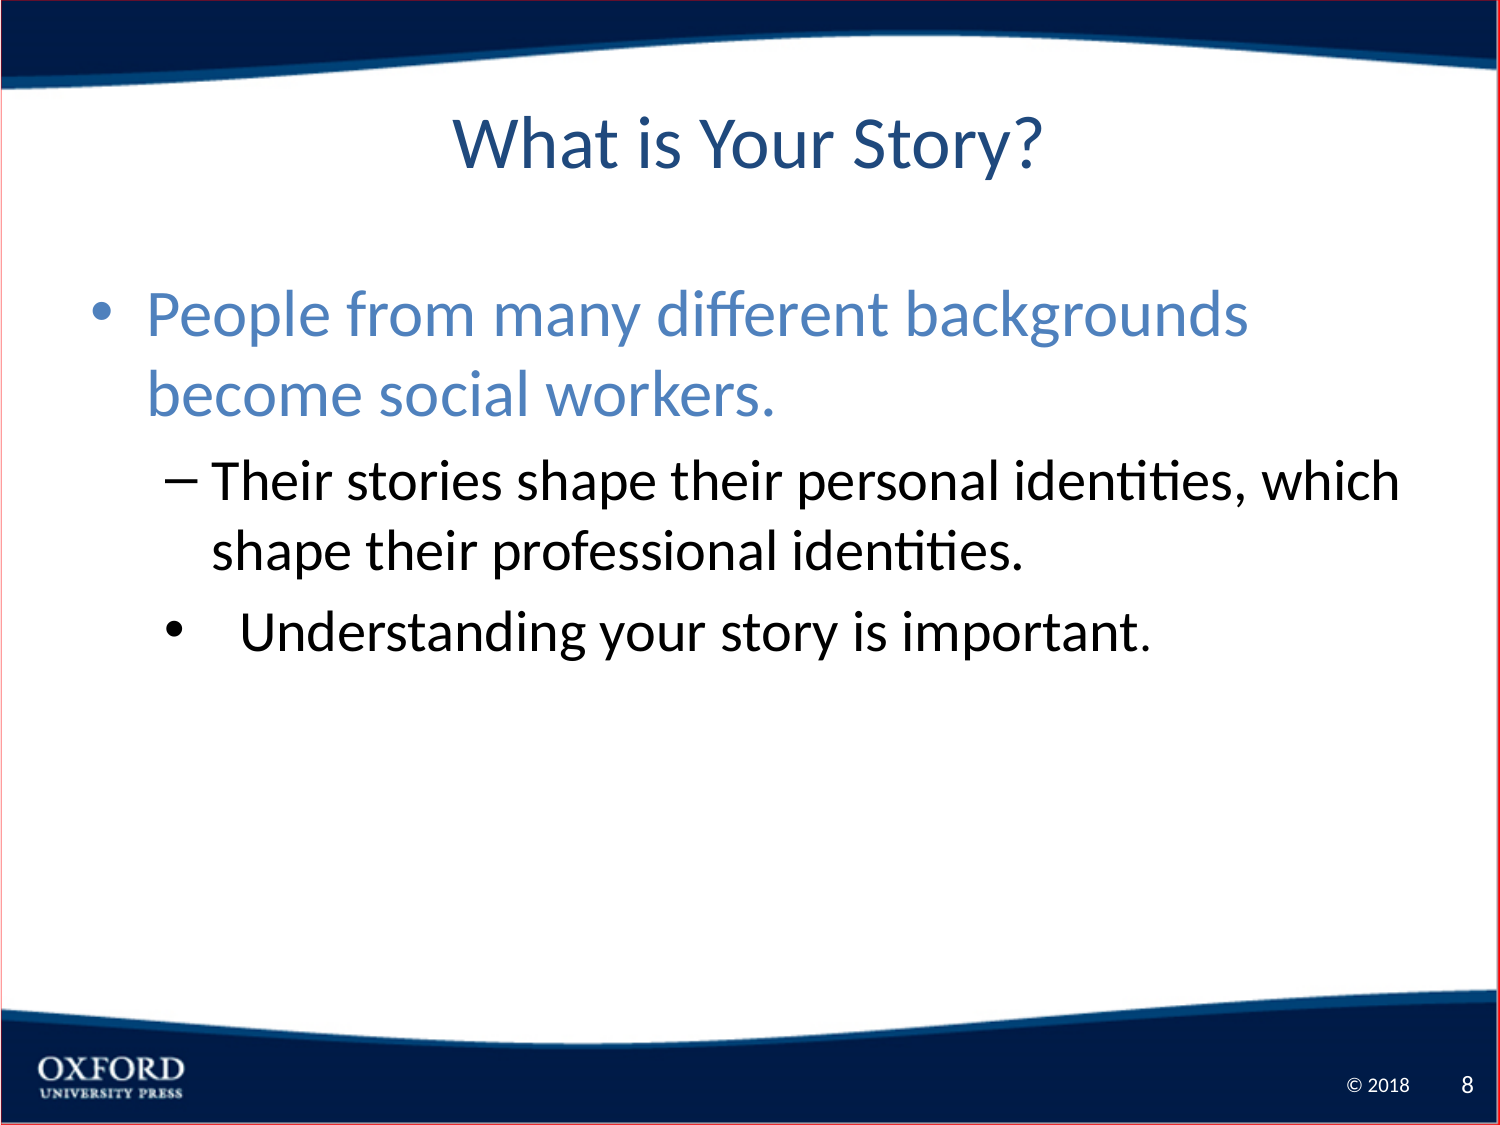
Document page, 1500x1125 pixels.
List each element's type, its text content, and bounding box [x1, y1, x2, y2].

picture [0, 0, 1500, 1125]
list People from many different backgrounds become social workers. Their stories shape their personal identities, which shape their professional identities. Understanding your story is important. [75, 262, 1425, 1005]
title What is Your Story? [75, 45, 1425, 233]
